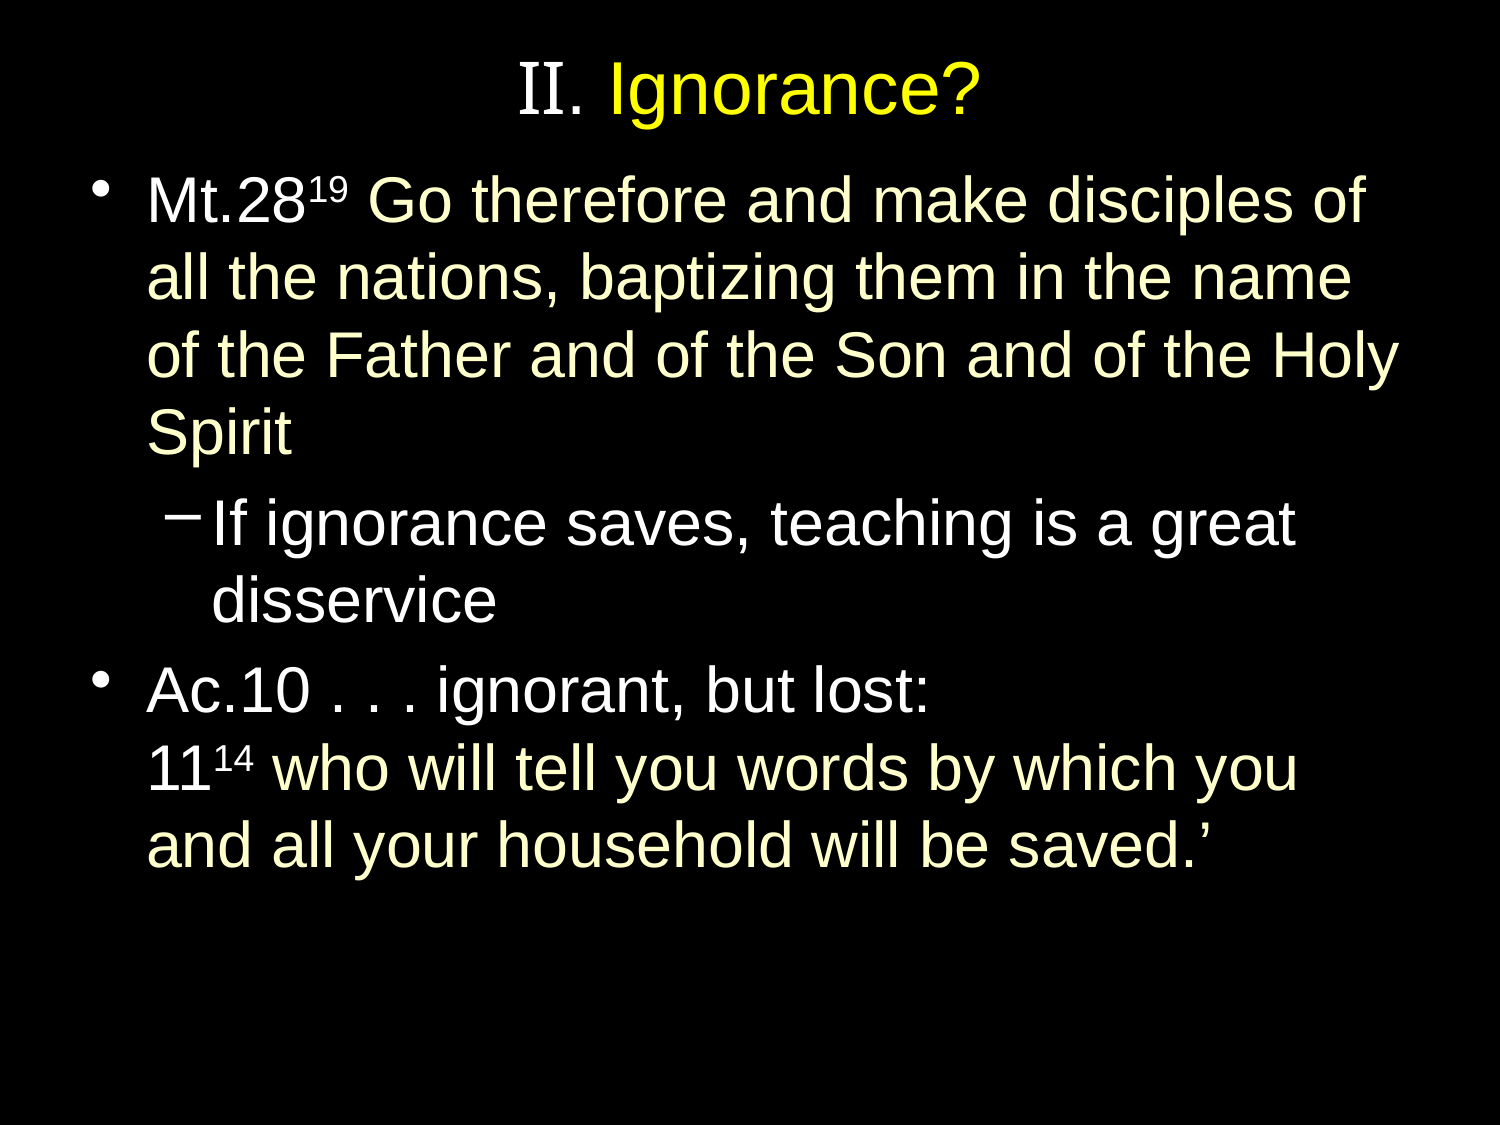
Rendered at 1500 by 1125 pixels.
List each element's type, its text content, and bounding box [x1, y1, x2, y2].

list Mt.2819 Go therefore and make disciples of all the nations, baptizing them in the name of the Father and of the Son and of the Holy Spirit If ignorance saves, teaching is a great disservice Ac.10 . . . ignorant, but lost: 1114 who will tell you words by which you and all your household will be saved.’ [75, 149, 1425, 988]
title II. Ignorance? [75, 12, 1425, 149]
